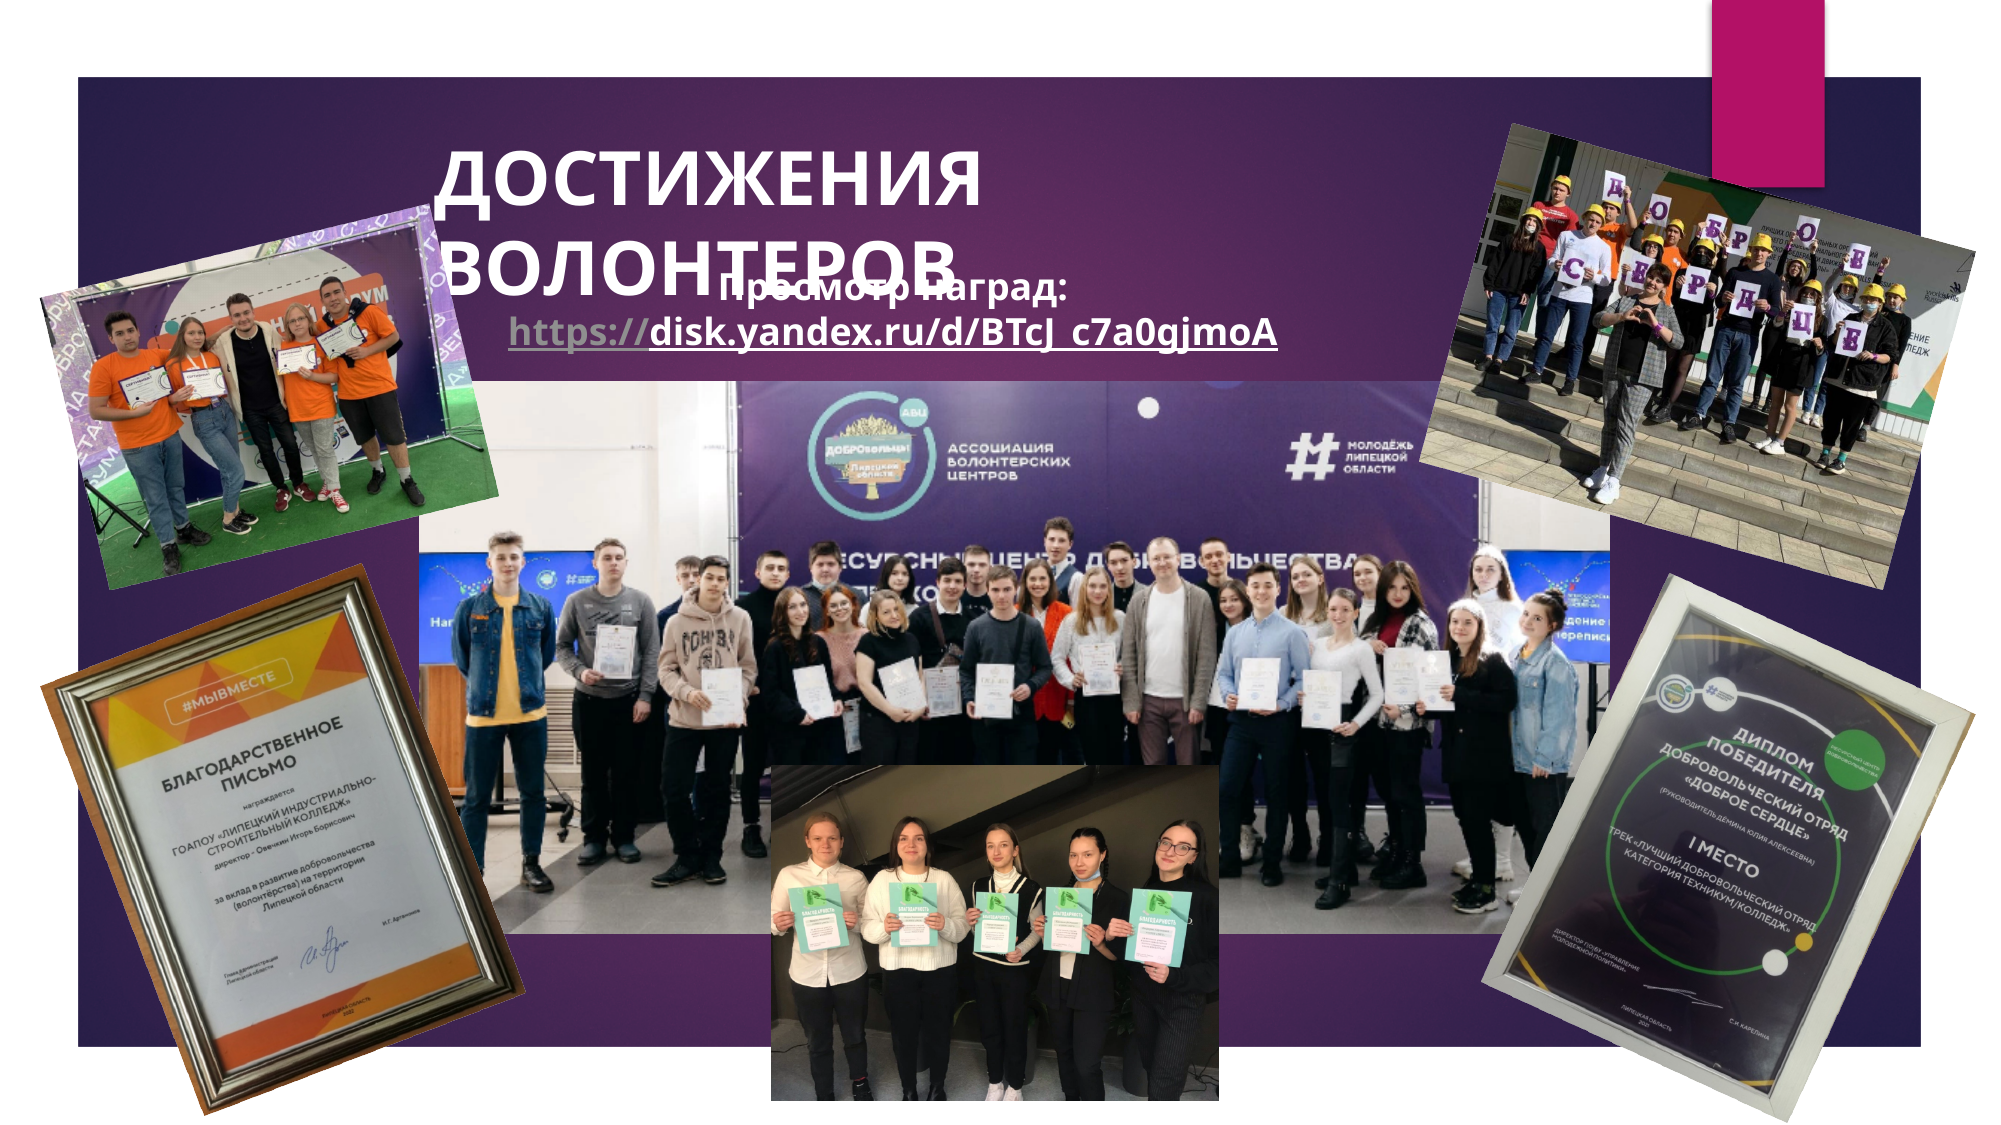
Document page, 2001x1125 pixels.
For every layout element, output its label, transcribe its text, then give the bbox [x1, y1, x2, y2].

picture [40, 124, 1975, 1122]
subtitle Достижения ВОЛОНТЕРОВ [419, 122, 1503, 318]
text_box Просмотр наград: https://disk.yandex.ru/d/BTcJ_c7a0gjmoA [493, 255, 1303, 366]
